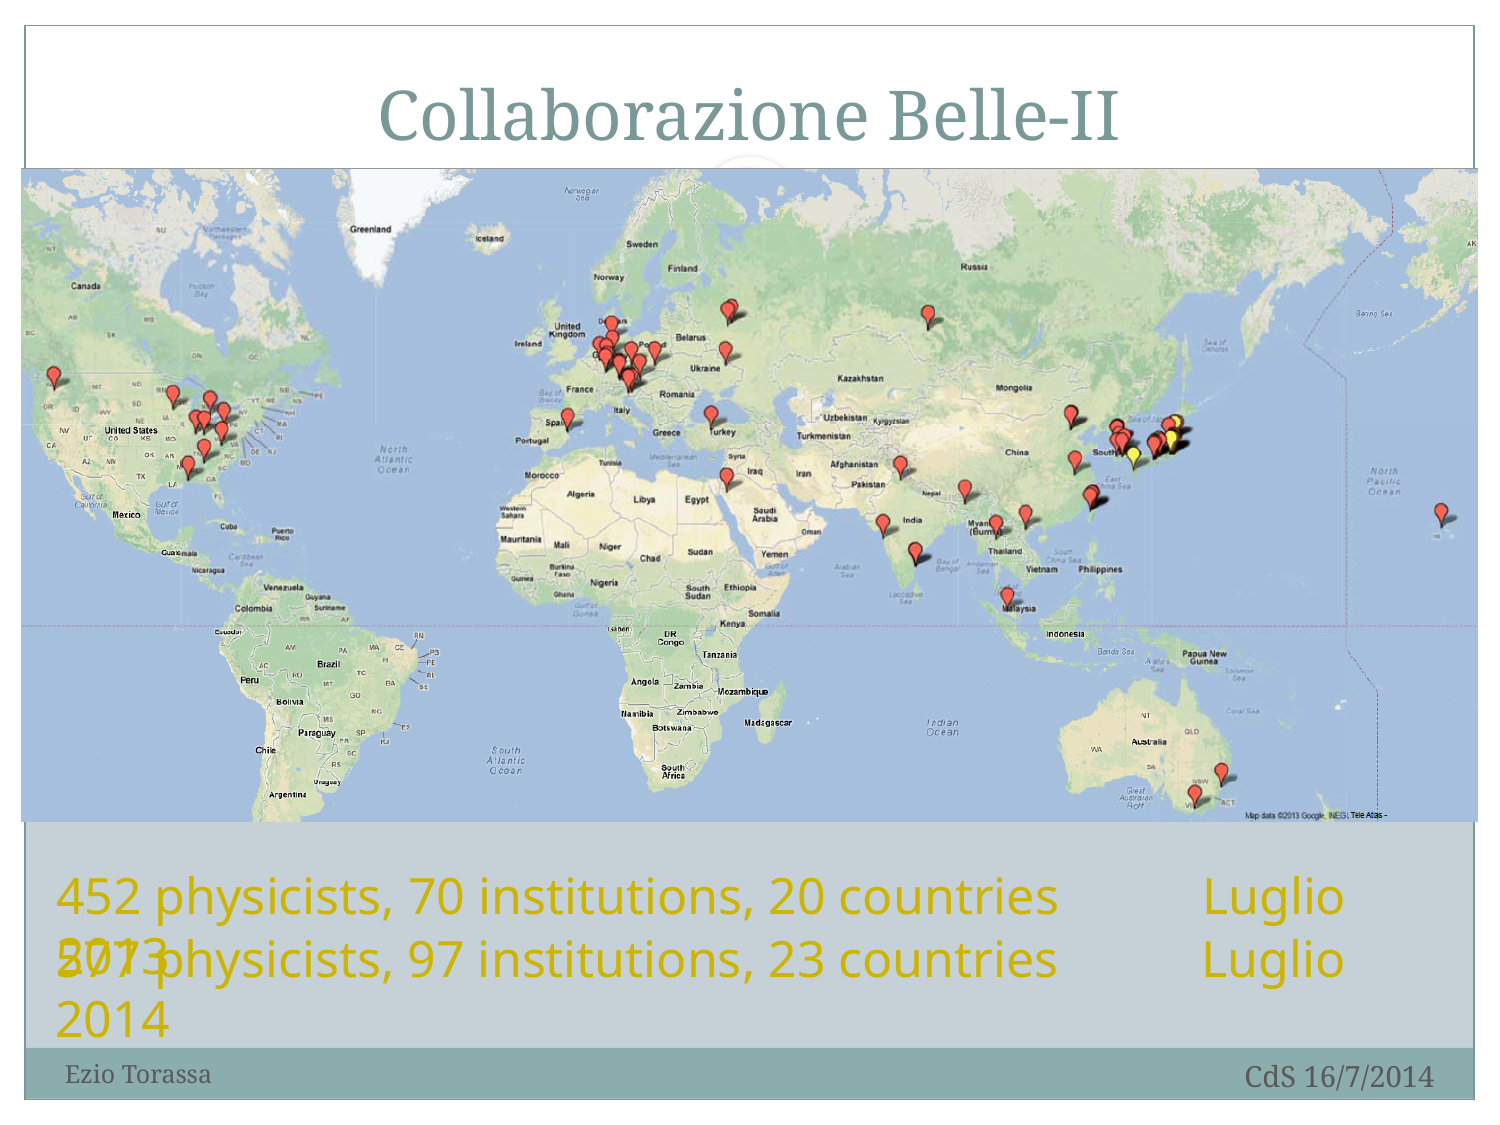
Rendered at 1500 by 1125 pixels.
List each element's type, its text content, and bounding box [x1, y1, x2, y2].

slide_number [950, 1056, 1450, 1111]
title Collaborazione Belle-II [49, 37, 1450, 162]
picture [21, 168, 1479, 822]
text_box 452 physicists, 70 institutions, 20 countries Luglio 2013 [41, 857, 1477, 920]
footer Ezio Torassa [50, 1056, 638, 1112]
text_box 577 physicists, 97 institutions, 23 countries Luglio 2014 [40, 920, 1477, 1056]
